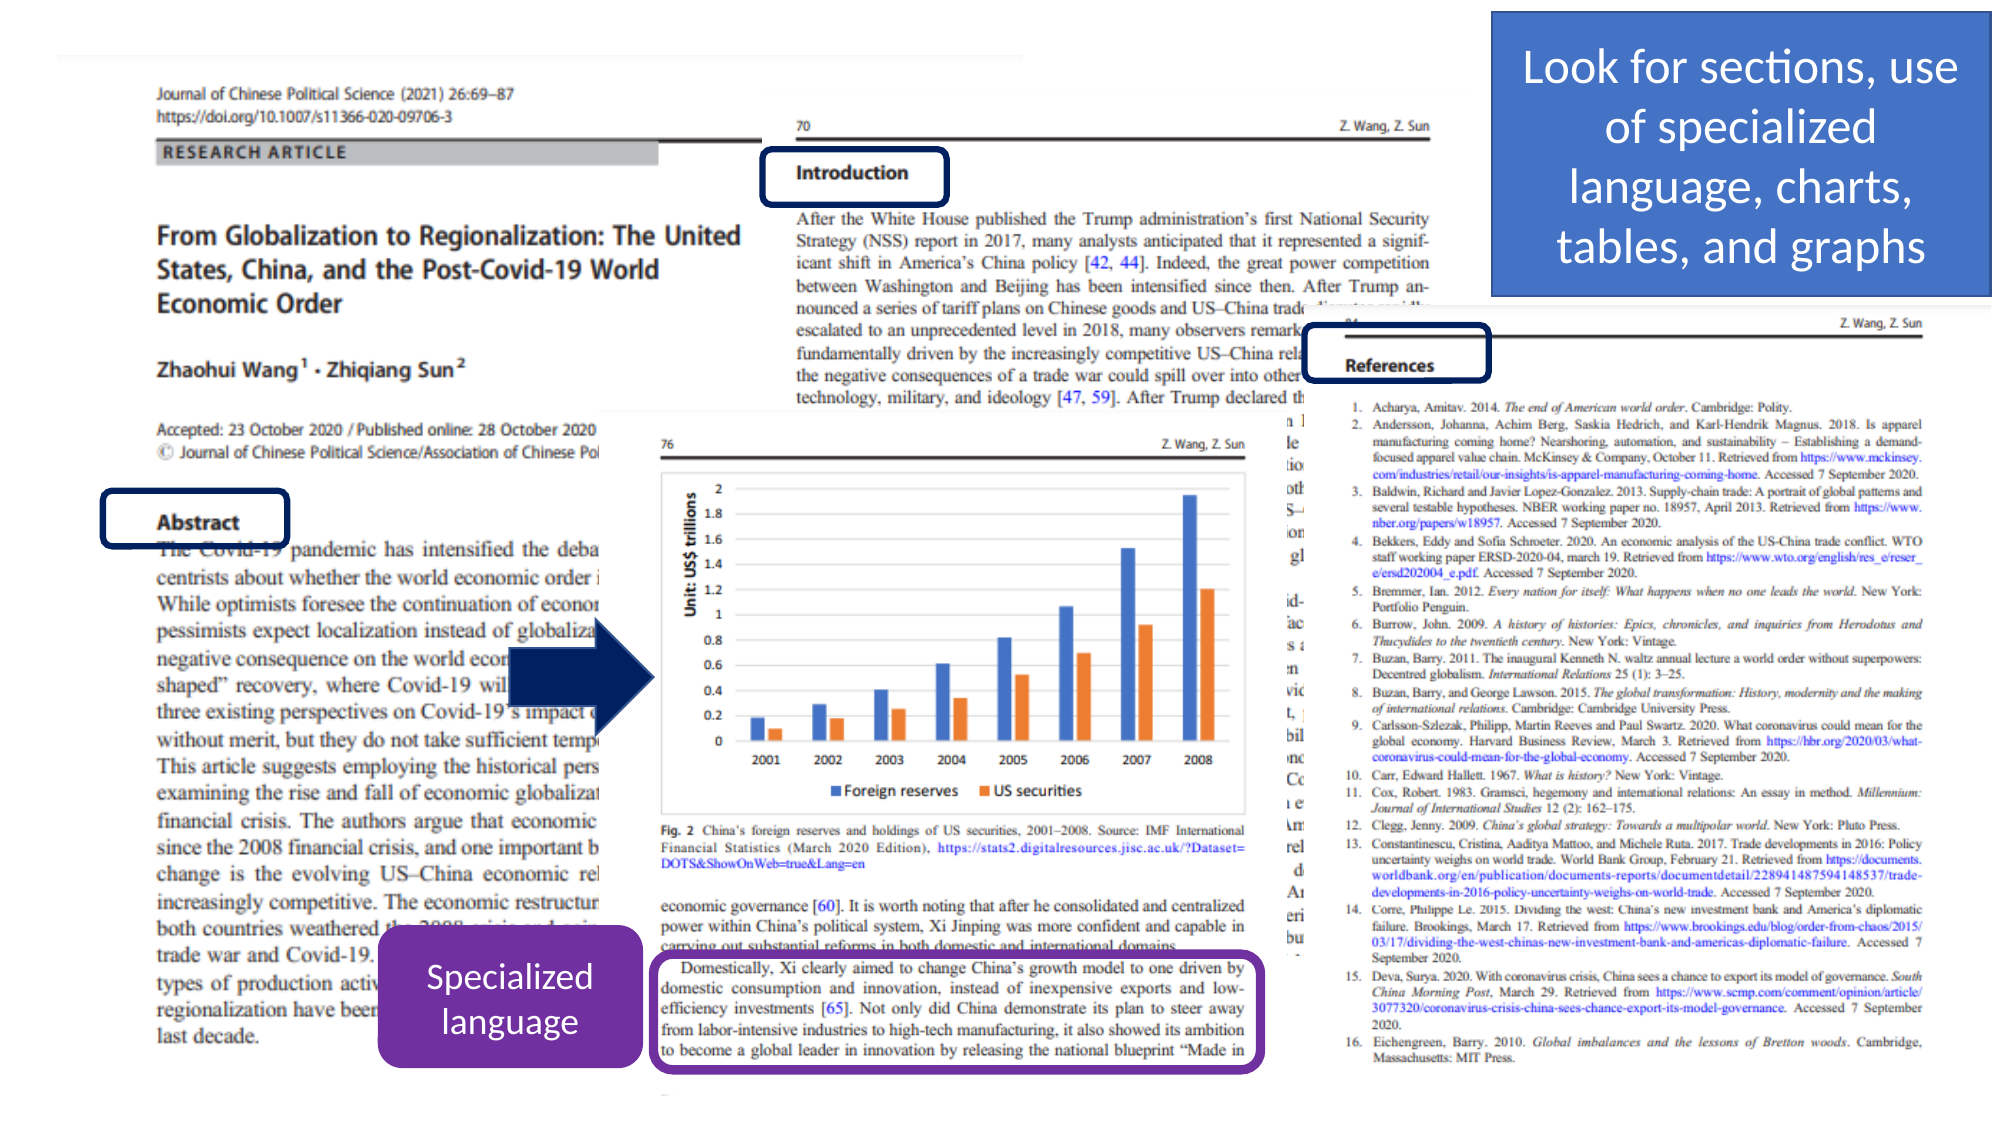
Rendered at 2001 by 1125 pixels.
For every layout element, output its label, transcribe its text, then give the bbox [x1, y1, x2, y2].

text_box Look for sections, use of specialized language, charts, tables, and graphs [1491, 11, 1992, 297]
picture [57, 55, 1991, 1096]
